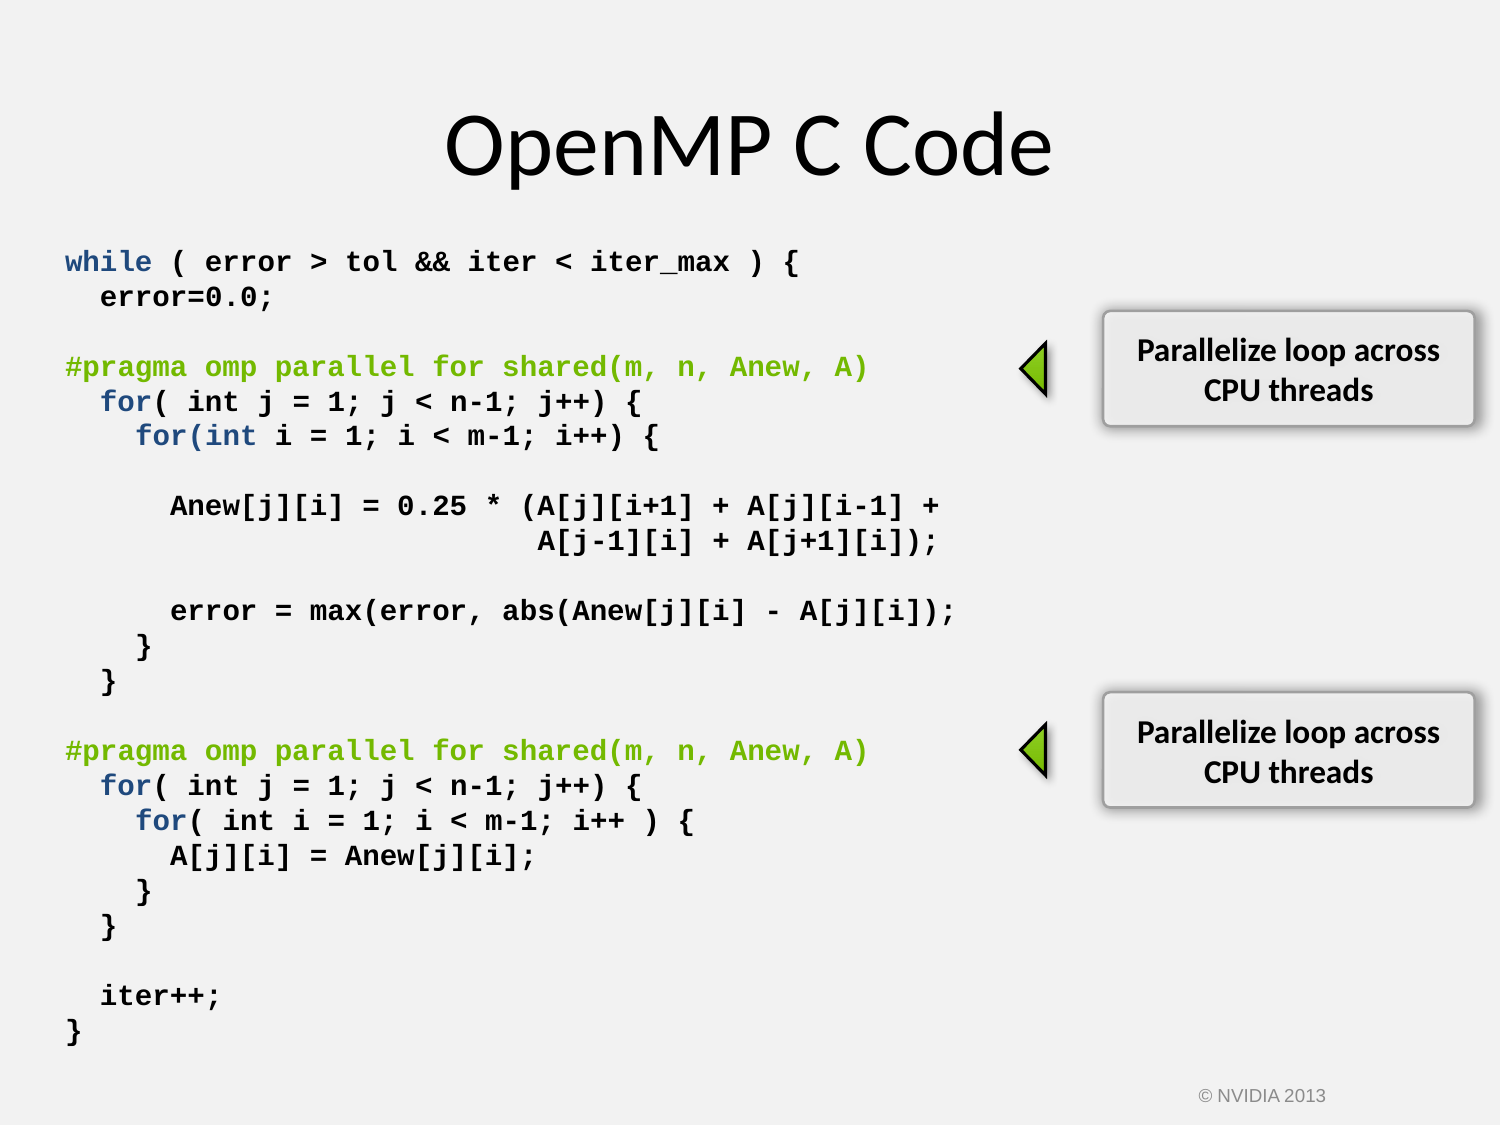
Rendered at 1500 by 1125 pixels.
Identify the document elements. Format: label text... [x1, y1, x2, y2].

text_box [1020, 310, 1475, 427]
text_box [1020, 691, 1475, 808]
title OpenMP C Code [75, 45, 1425, 233]
text_box while ( error > tol && iter < iter_max ) { error=0.0; #pragma omp parallel for shared(m, n, Anew, A) for( int j = 1; j < n-1; j++) { for(int i = 1; i < m-1; i++) { Anew[j][i] = 0.25 * (A[j][i+1] + A[j][i-1] + A[j-1][i] + A[j+1][i]); error = max(error, abs(Anew[j][i] - A[j][i]); } } #pragma omp parallel for shared(m, n, Anew, A) for( int j = 1; j < n-1; j++) { for( int i = 1; i < m-1; i++ ) { A[j][i] = Anew[j][i]; } } iter++; } [49, 234, 1342, 1054]
footer © NVIDIA 2013 [1025, 1065, 1500, 1125]
